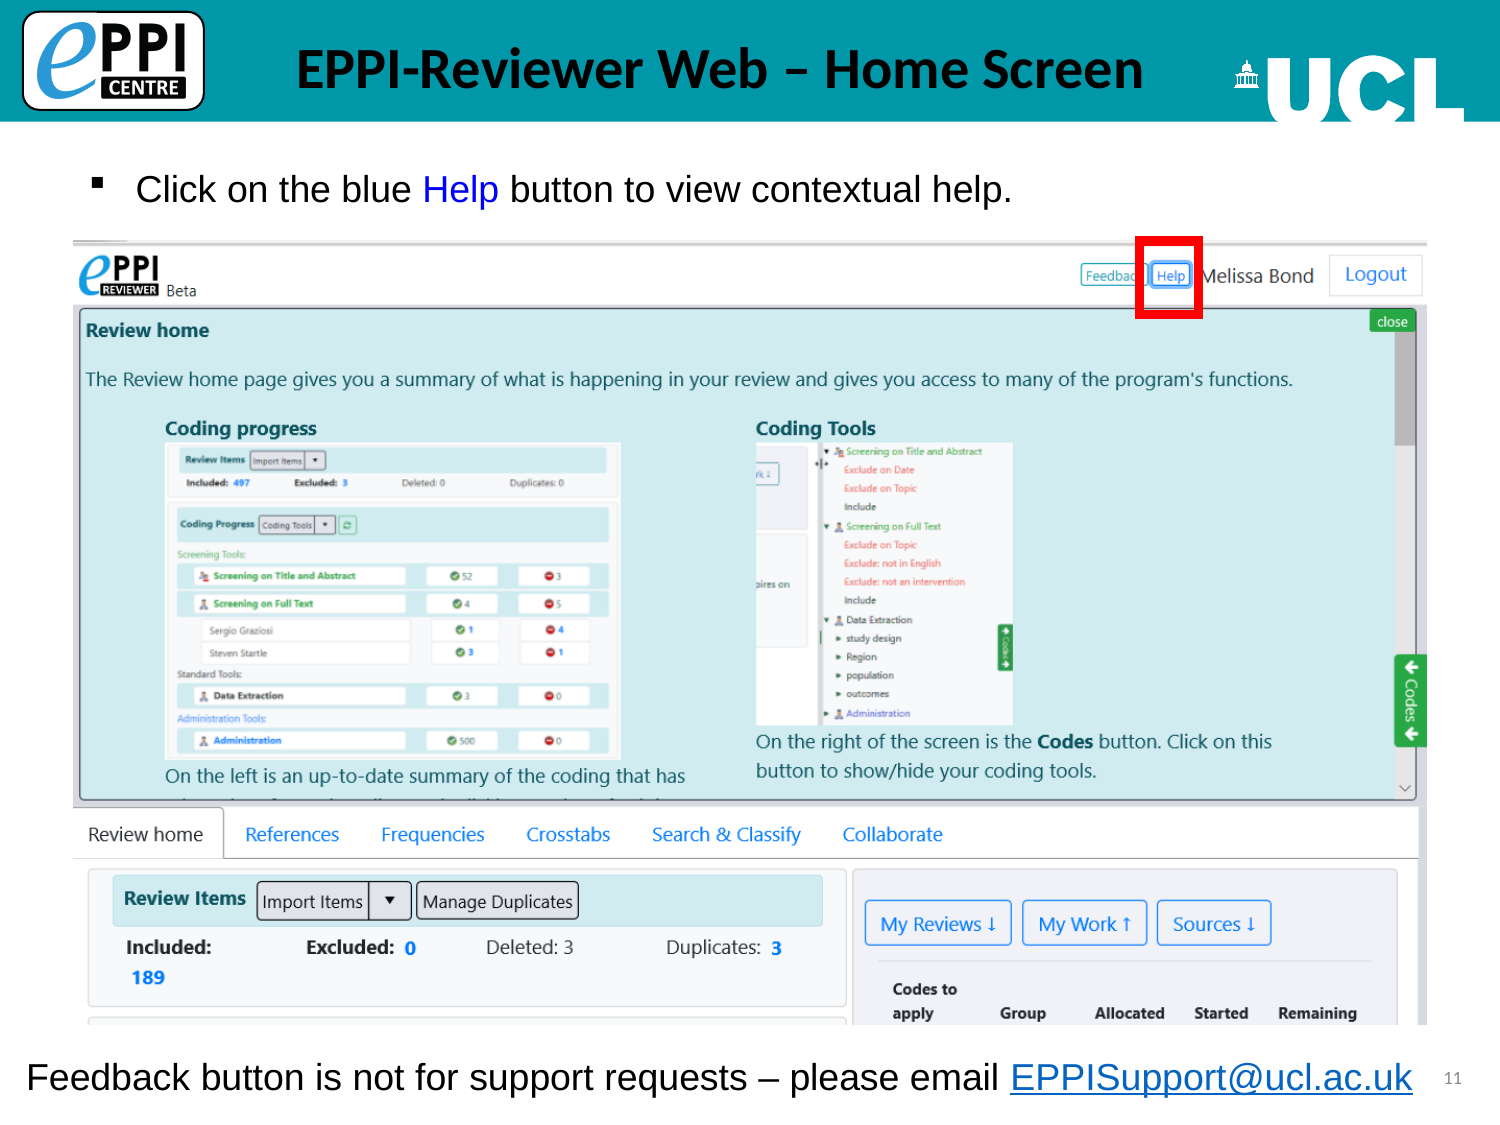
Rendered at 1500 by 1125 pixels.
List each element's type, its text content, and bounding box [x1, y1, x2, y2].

picture [73, 240, 1426, 1025]
text_box Click on the blue Help button to view contextual help. [73, 157, 1449, 218]
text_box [0, 0, 1500, 122]
text_box Feedback button is not for support requests – please email EPPISupport@ucl.ac.uk [11, 1046, 1489, 1106]
